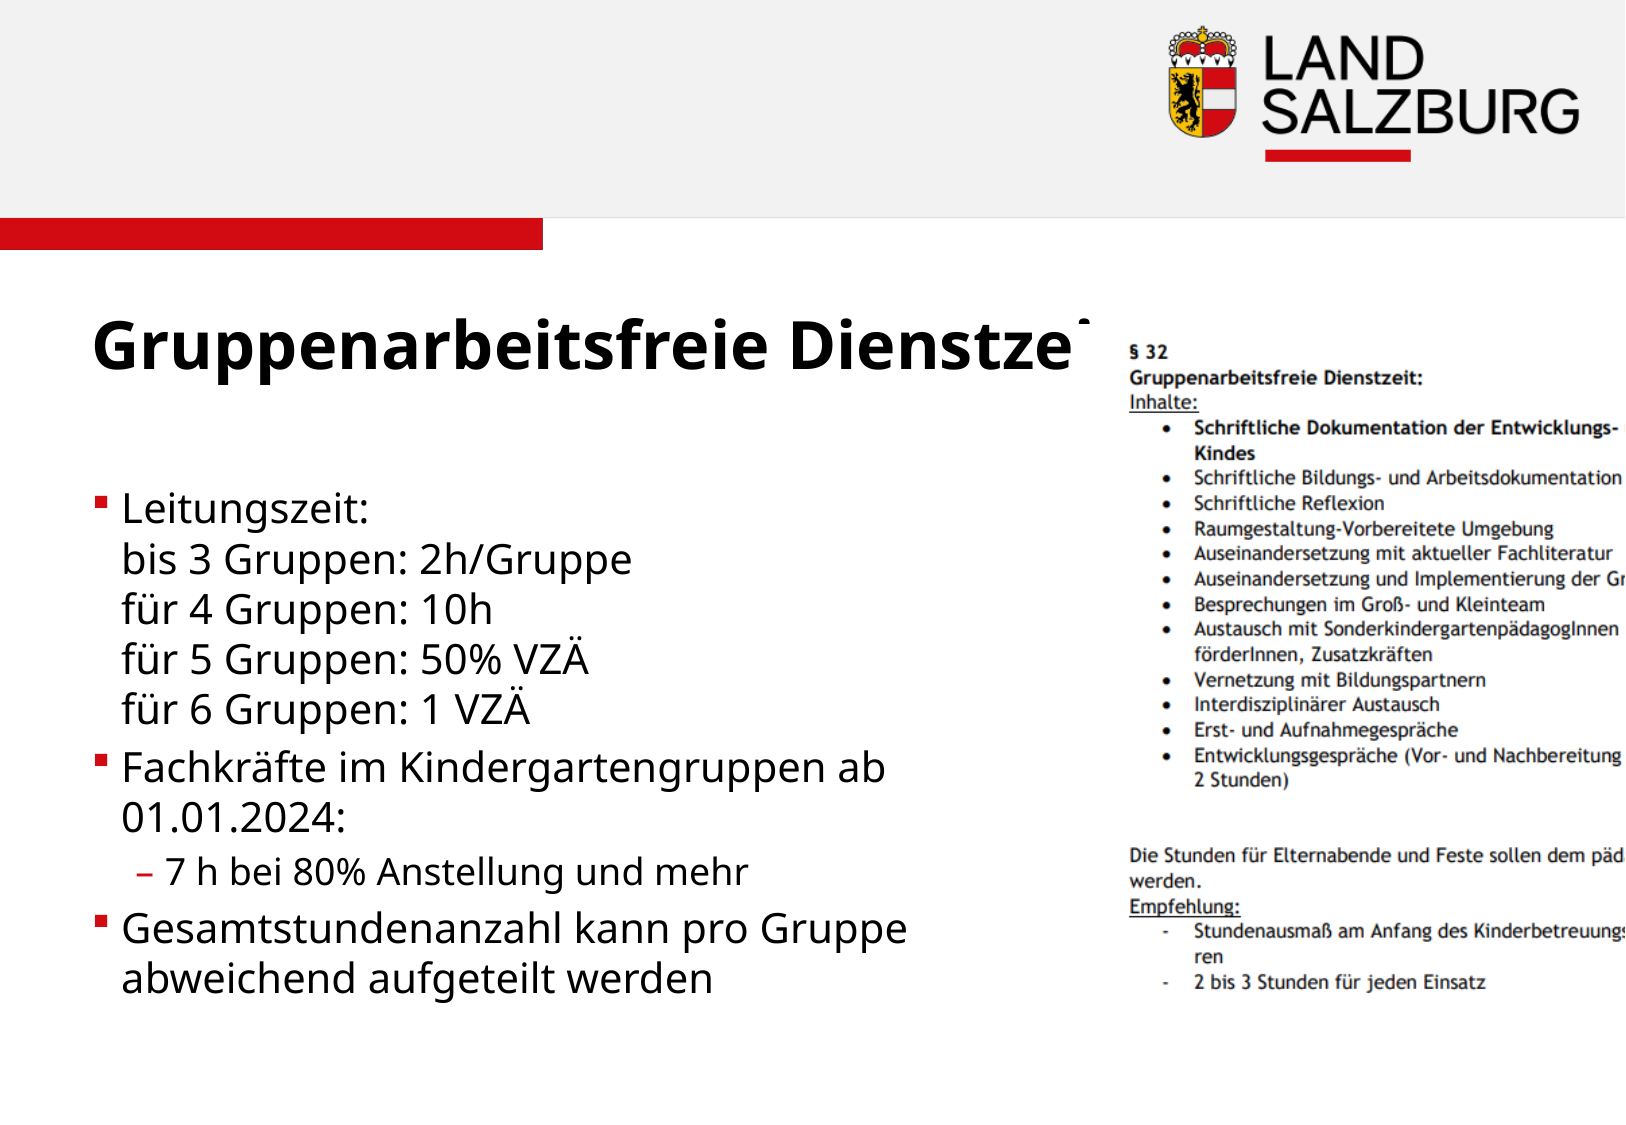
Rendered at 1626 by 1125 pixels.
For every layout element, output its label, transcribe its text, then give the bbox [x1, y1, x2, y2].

list Gruppenarbeitsfreie Dienstzeit [76, 295, 1425, 455]
list Leitungszeit: bis 3 Gruppen: 2h/Gruppe für 4 Gruppen: 10h für 5 Gruppen: 50% VZÄ für 6 Gruppen: 1 VZÄ Fachkräfte im Kindergartengruppen ab 01.01.2024: 7 h bei 80% Anstellung und mehr Gesamtstundenanzahl kann pro Gruppe abweichend aufgeteilt werden [76, 474, 1100, 1063]
picture [1074, 324, 1625, 1043]
